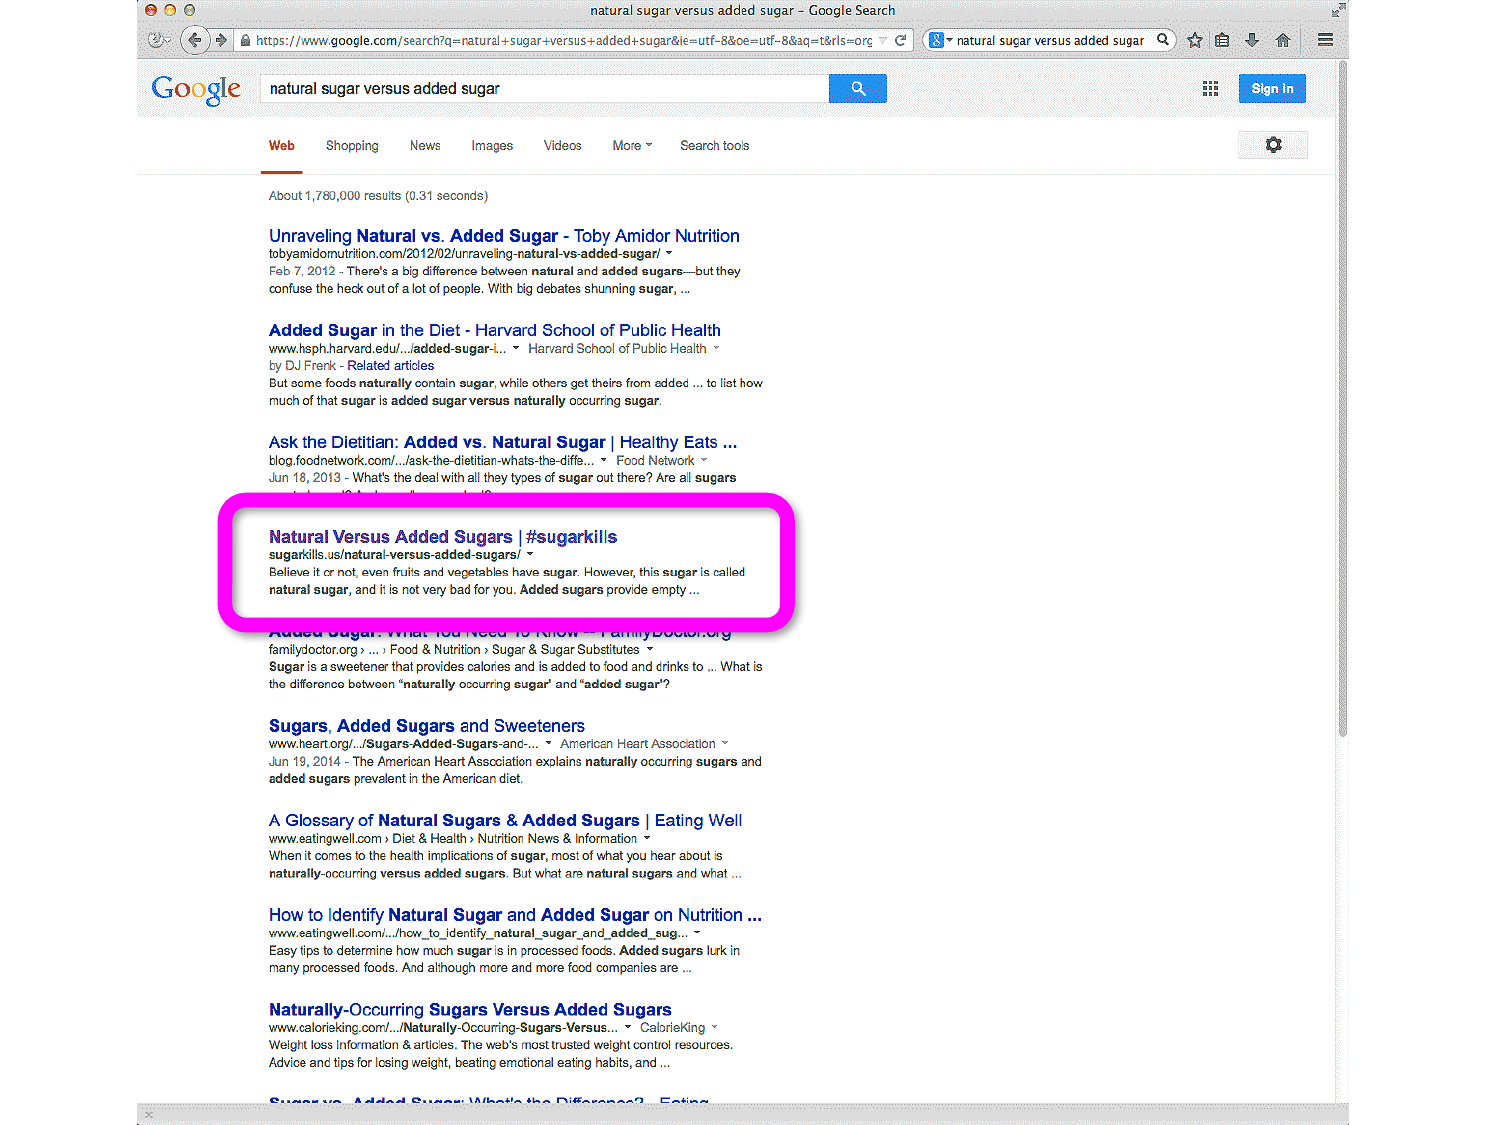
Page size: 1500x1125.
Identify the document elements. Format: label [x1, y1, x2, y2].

picture [137, 0, 1349, 1125]
